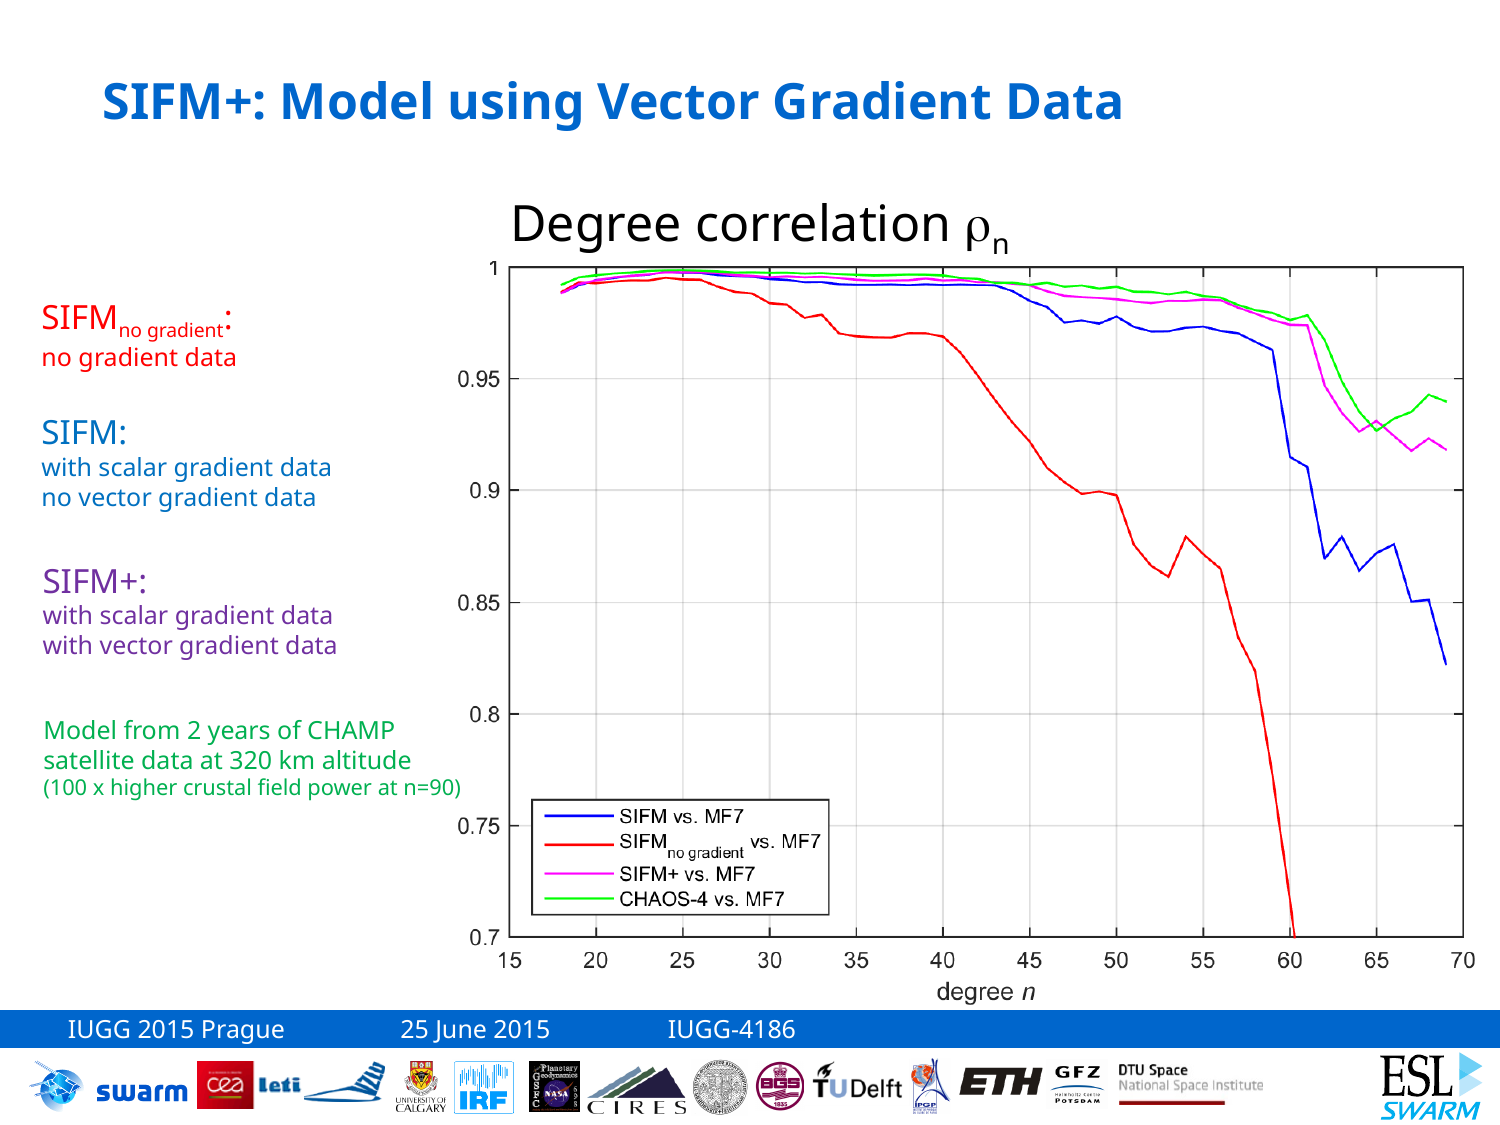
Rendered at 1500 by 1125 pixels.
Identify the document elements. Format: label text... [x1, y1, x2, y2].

picture [1046, 1059, 1108, 1109]
picture [396, 1061, 446, 1112]
picture [755, 1058, 910, 1111]
picture [691, 1059, 748, 1116]
picture [1119, 1064, 1263, 1105]
text_box Degree correlation rn [495, 184, 1091, 259]
picture [529, 1061, 580, 1112]
picture [452, 1059, 515, 1115]
picture [197, 1061, 385, 1109]
title SIFM+: Model using Vector Gradient Data [102, 61, 1257, 134]
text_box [28, 261, 1475, 1005]
picture [958, 1067, 1043, 1095]
picture [911, 1058, 951, 1114]
picture [587, 1066, 686, 1114]
